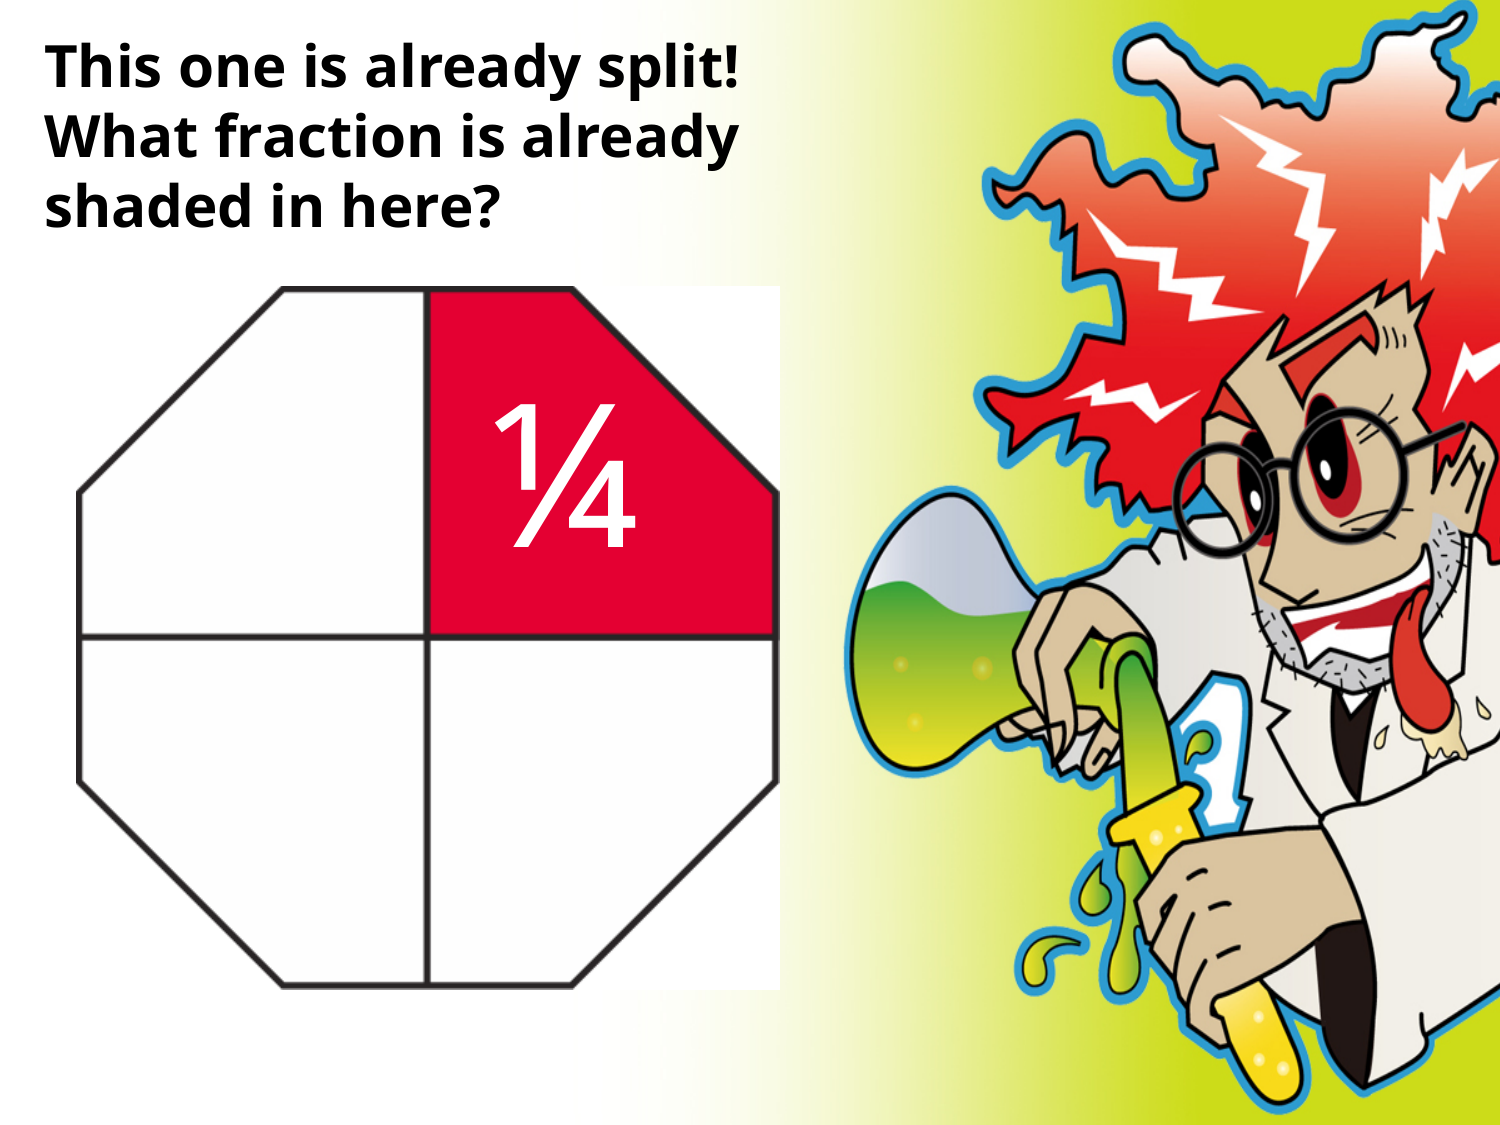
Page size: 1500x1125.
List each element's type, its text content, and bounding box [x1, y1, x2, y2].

text_box This one is already split! What fraction is already shaded in here? [29, 21, 756, 247]
picture [0, 0, 1500, 1125]
